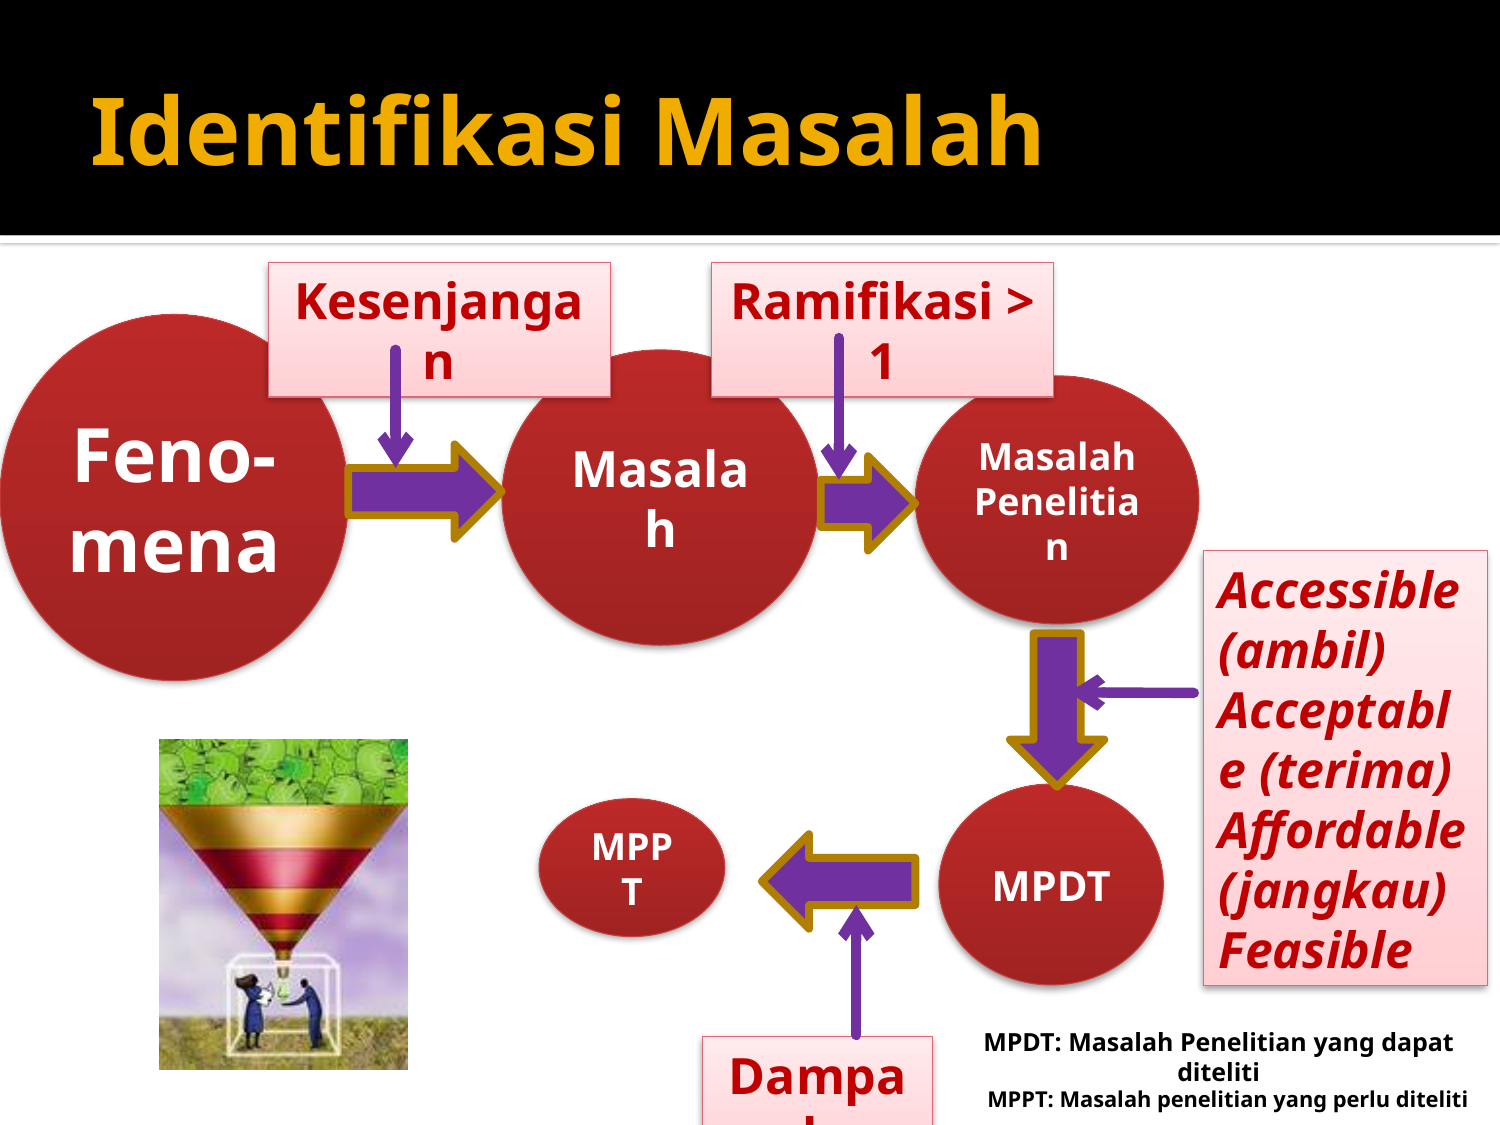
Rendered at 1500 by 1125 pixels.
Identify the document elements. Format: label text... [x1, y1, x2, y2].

text_box [344, 440, 506, 543]
text_box Feno-mena [0, 313, 348, 682]
text_box MPDT [938, 783, 1164, 986]
text_box Kesenjangan [268, 262, 611, 398]
text_box [1006, 629, 1109, 791]
picture [159, 739, 408, 1070]
text_box MPPT [538, 798, 726, 938]
text_box Accessible (ambil) Acceptable (terima) Affordable (jangkau) Feasible [1203, 550, 1488, 986]
title Identifikasi Masalah [75, 25, 1425, 231]
text_box MPPT: Masalah penelitian yang perlu diteliti [972, 1095, 1500, 1119]
text_box [816, 452, 920, 555]
text_box Masalah [501, 349, 818, 646]
text_box MPDT: Masalah Penelitian yang dapat diteliti [937, 1019, 1500, 1095]
text_box Masalah Penelitian [914, 375, 1200, 625]
text_box Ramifikasi > 1 [711, 262, 1054, 398]
text_box Dampak [702, 1036, 933, 1125]
text_box [757, 830, 920, 933]
